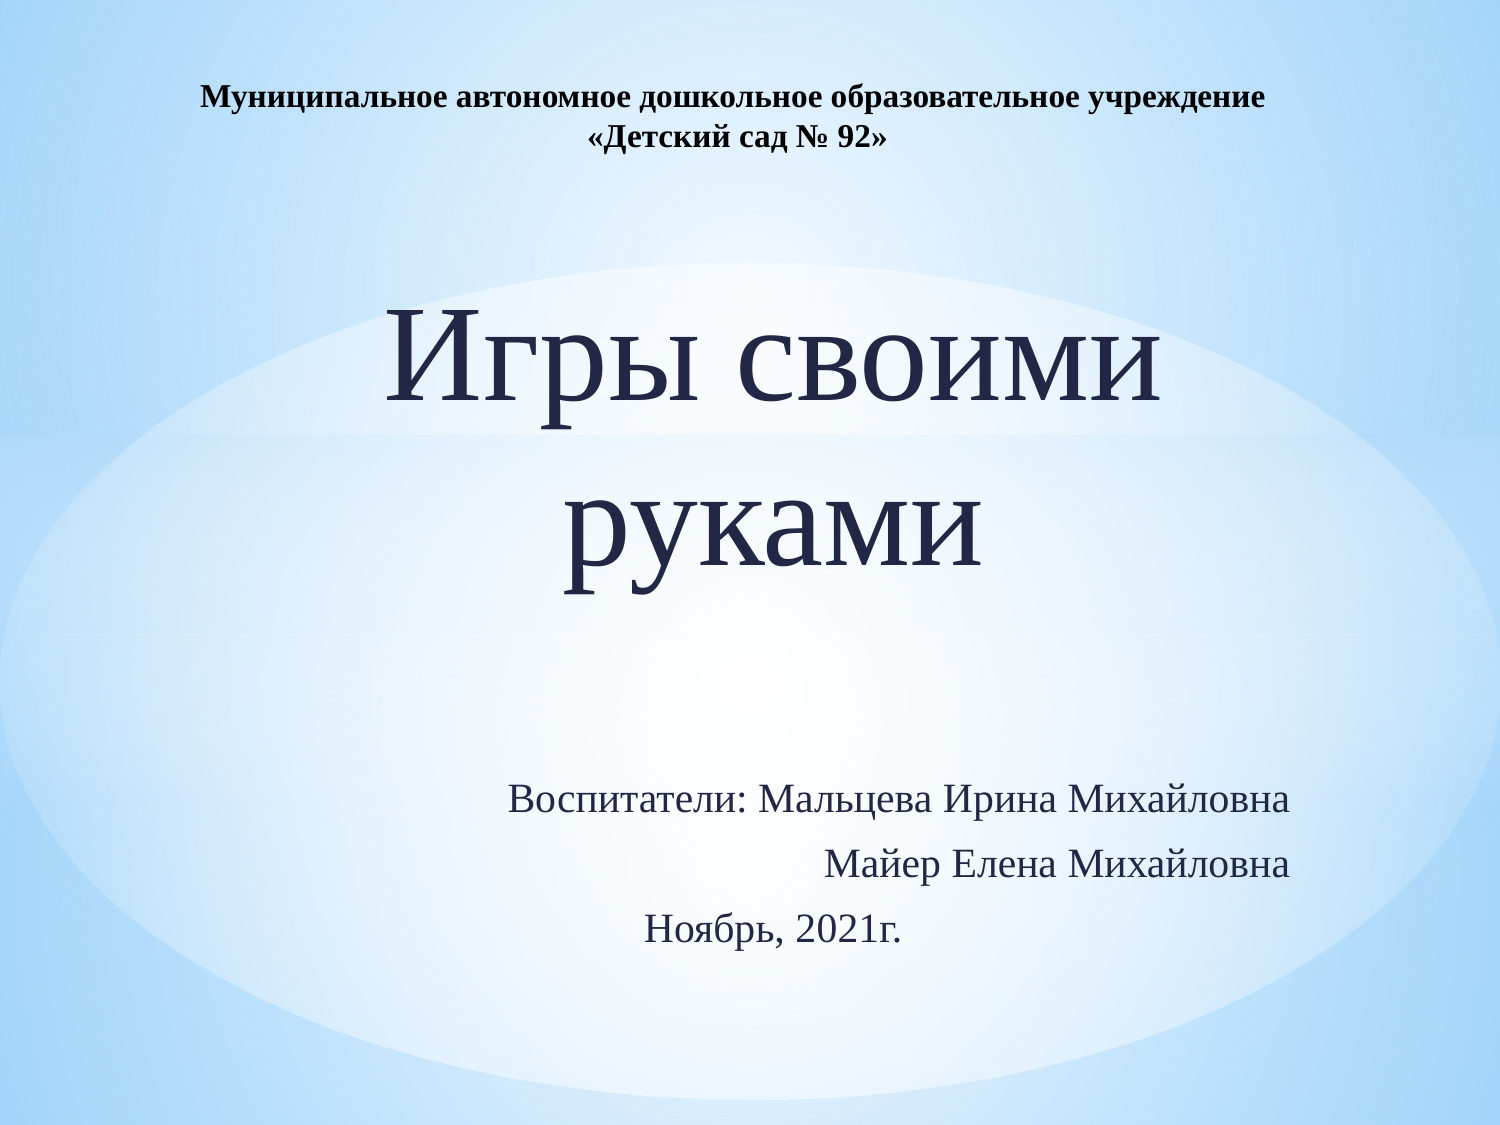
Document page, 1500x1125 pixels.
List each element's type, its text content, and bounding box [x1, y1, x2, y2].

title Муниципальное автономное дошкольное образовательное учреждение «Детский сад № 92» [134, 66, 1312, 209]
subtitle Игры своими руками Воспитатели: Мальцева Ирина Михайловна Майер Елена Михайловна Ноябрь, 2021г. [241, 255, 1306, 1000]
